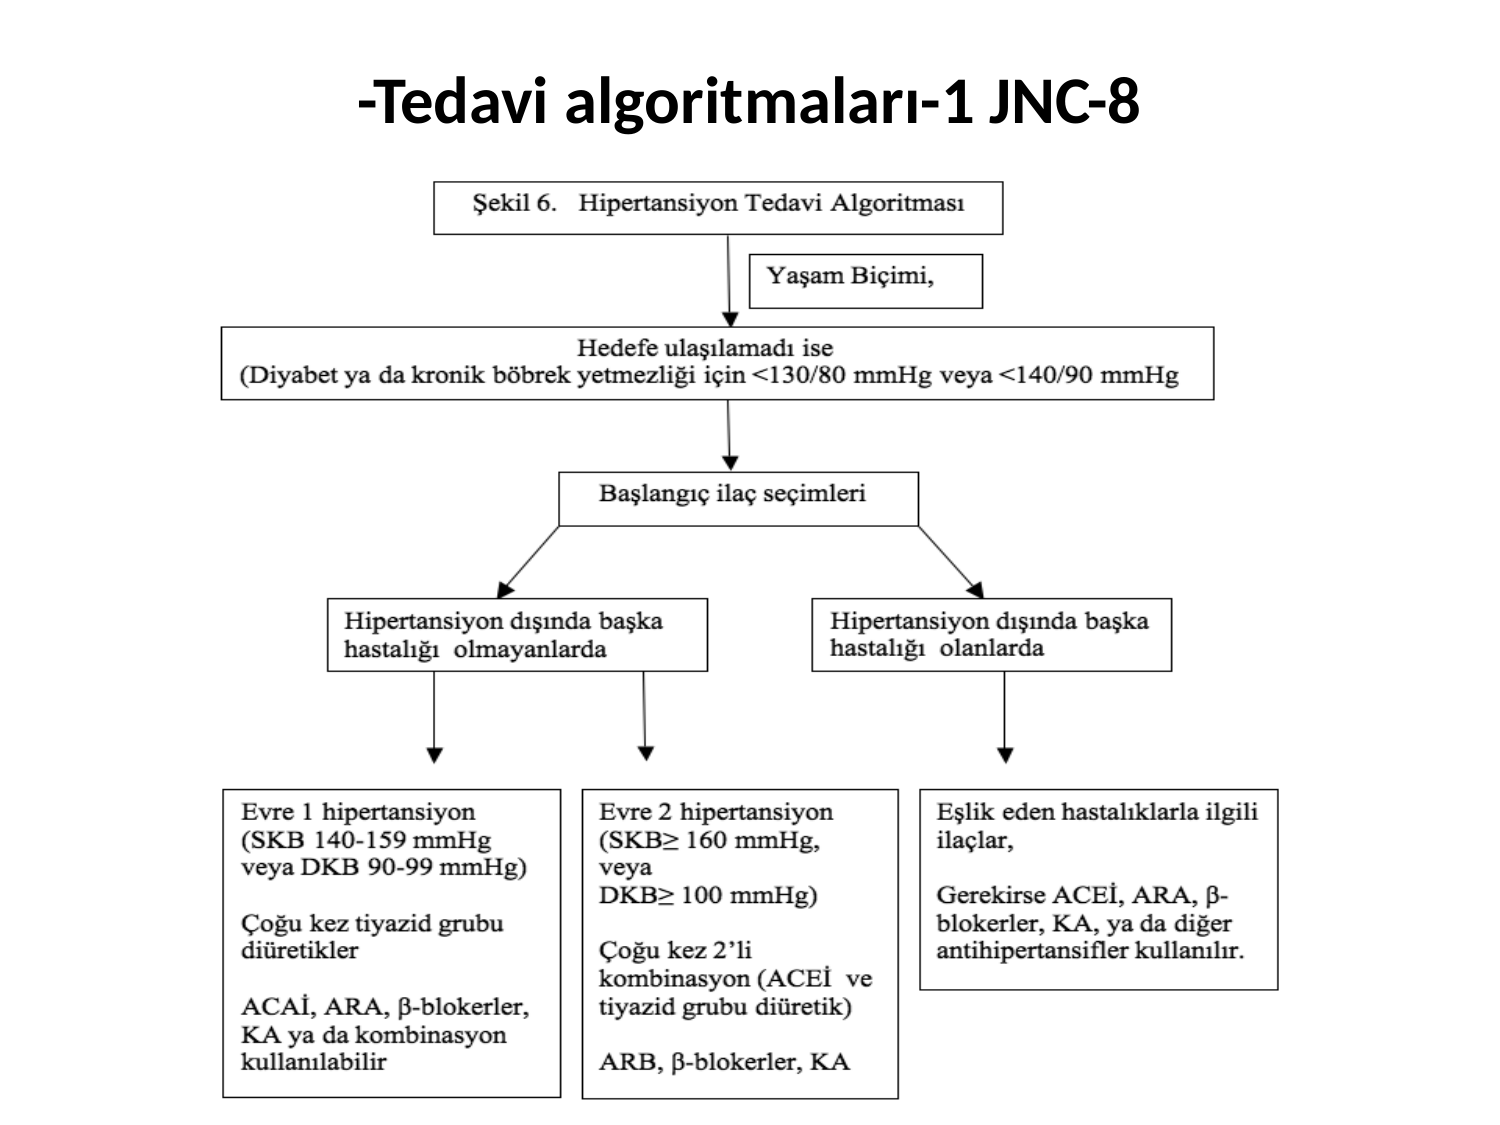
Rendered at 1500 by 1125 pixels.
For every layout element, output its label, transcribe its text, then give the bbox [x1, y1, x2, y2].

picture [195, 172, 1305, 1105]
title -Tedavi algoritmaları-1 JNC-8 [74, 44, 1426, 150]
